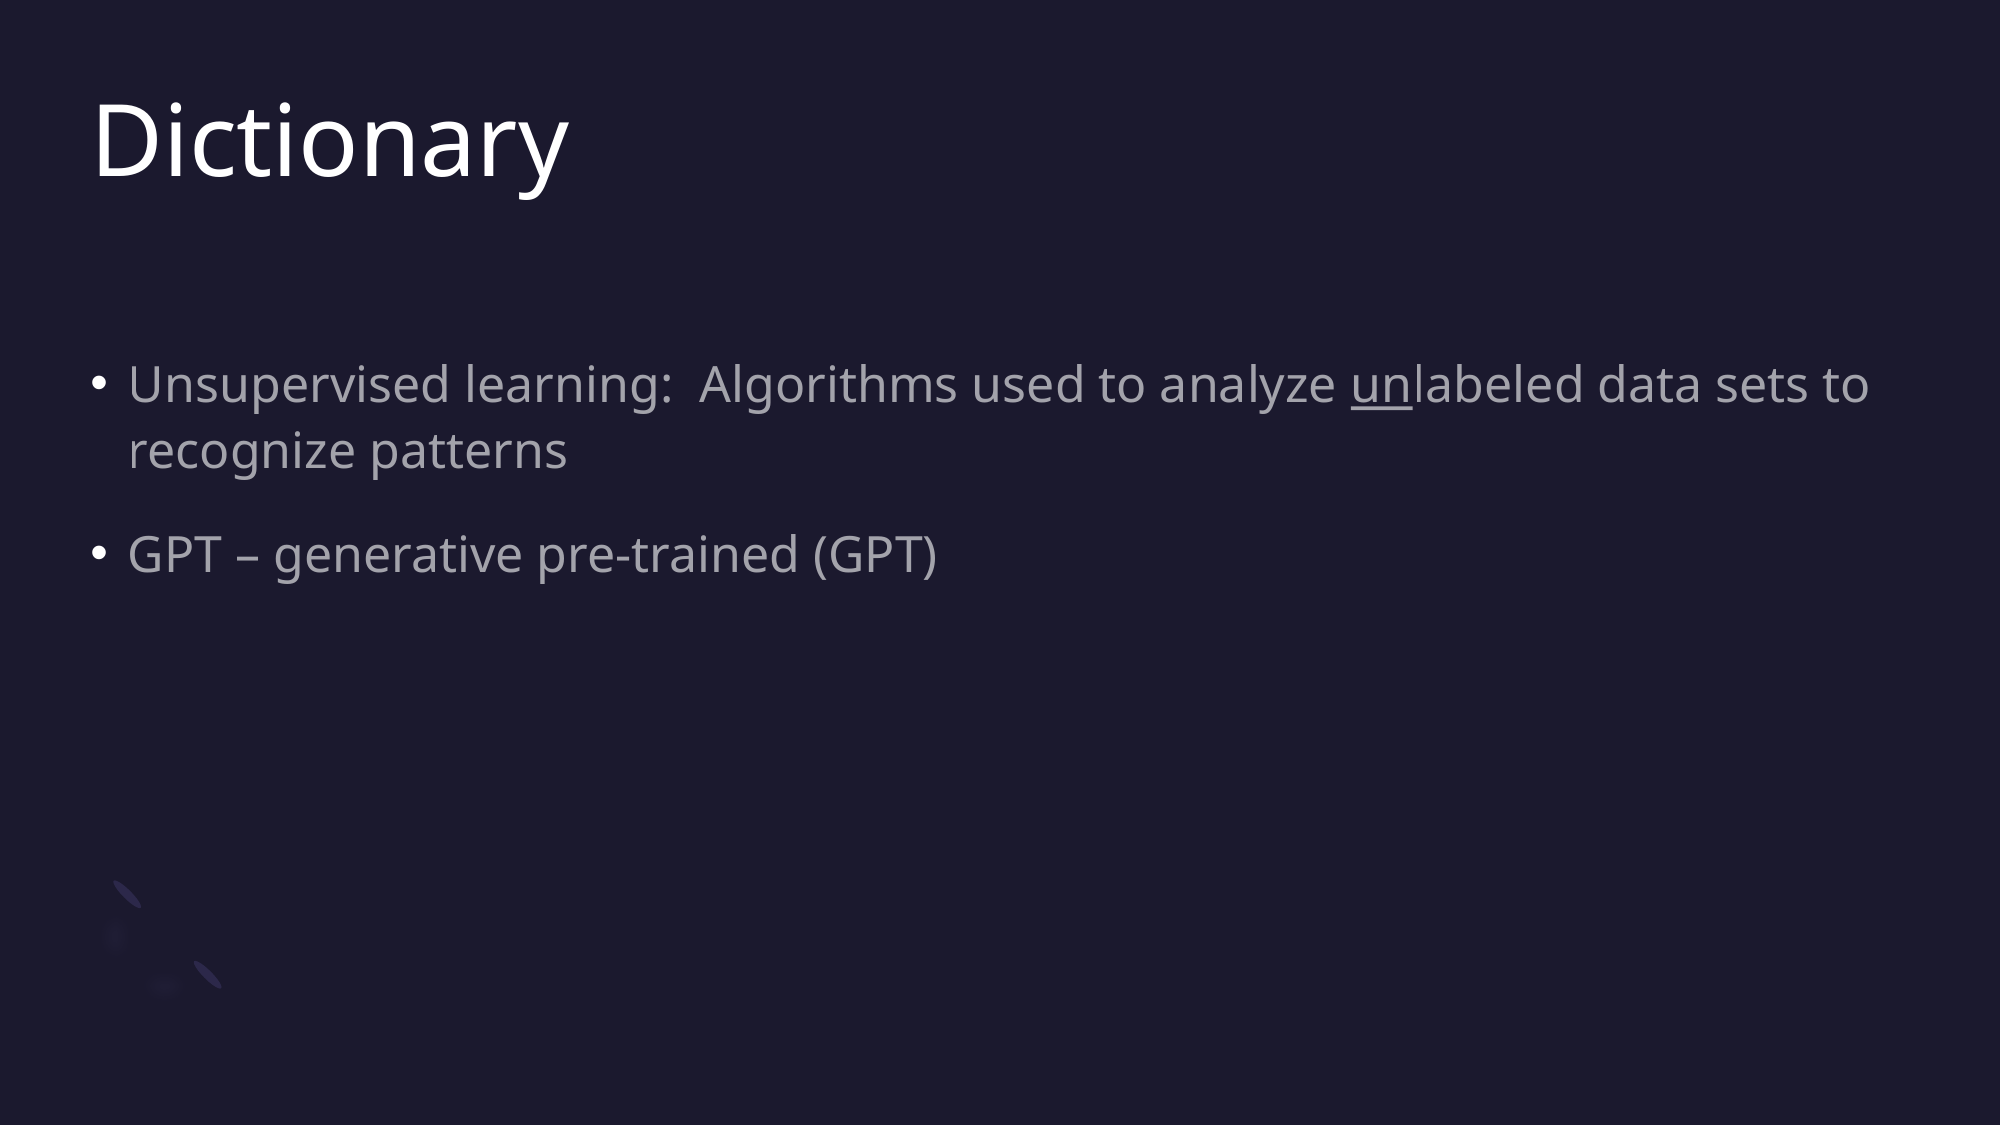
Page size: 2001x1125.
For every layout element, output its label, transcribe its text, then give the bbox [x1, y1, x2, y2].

title Dictionary [90, 90, 1910, 309]
list Unsupervised learning: Algorithms used to analyze unlabeled data sets to recognize patterns GPT – generative pre-trained (GPT) [90, 346, 1910, 1000]
